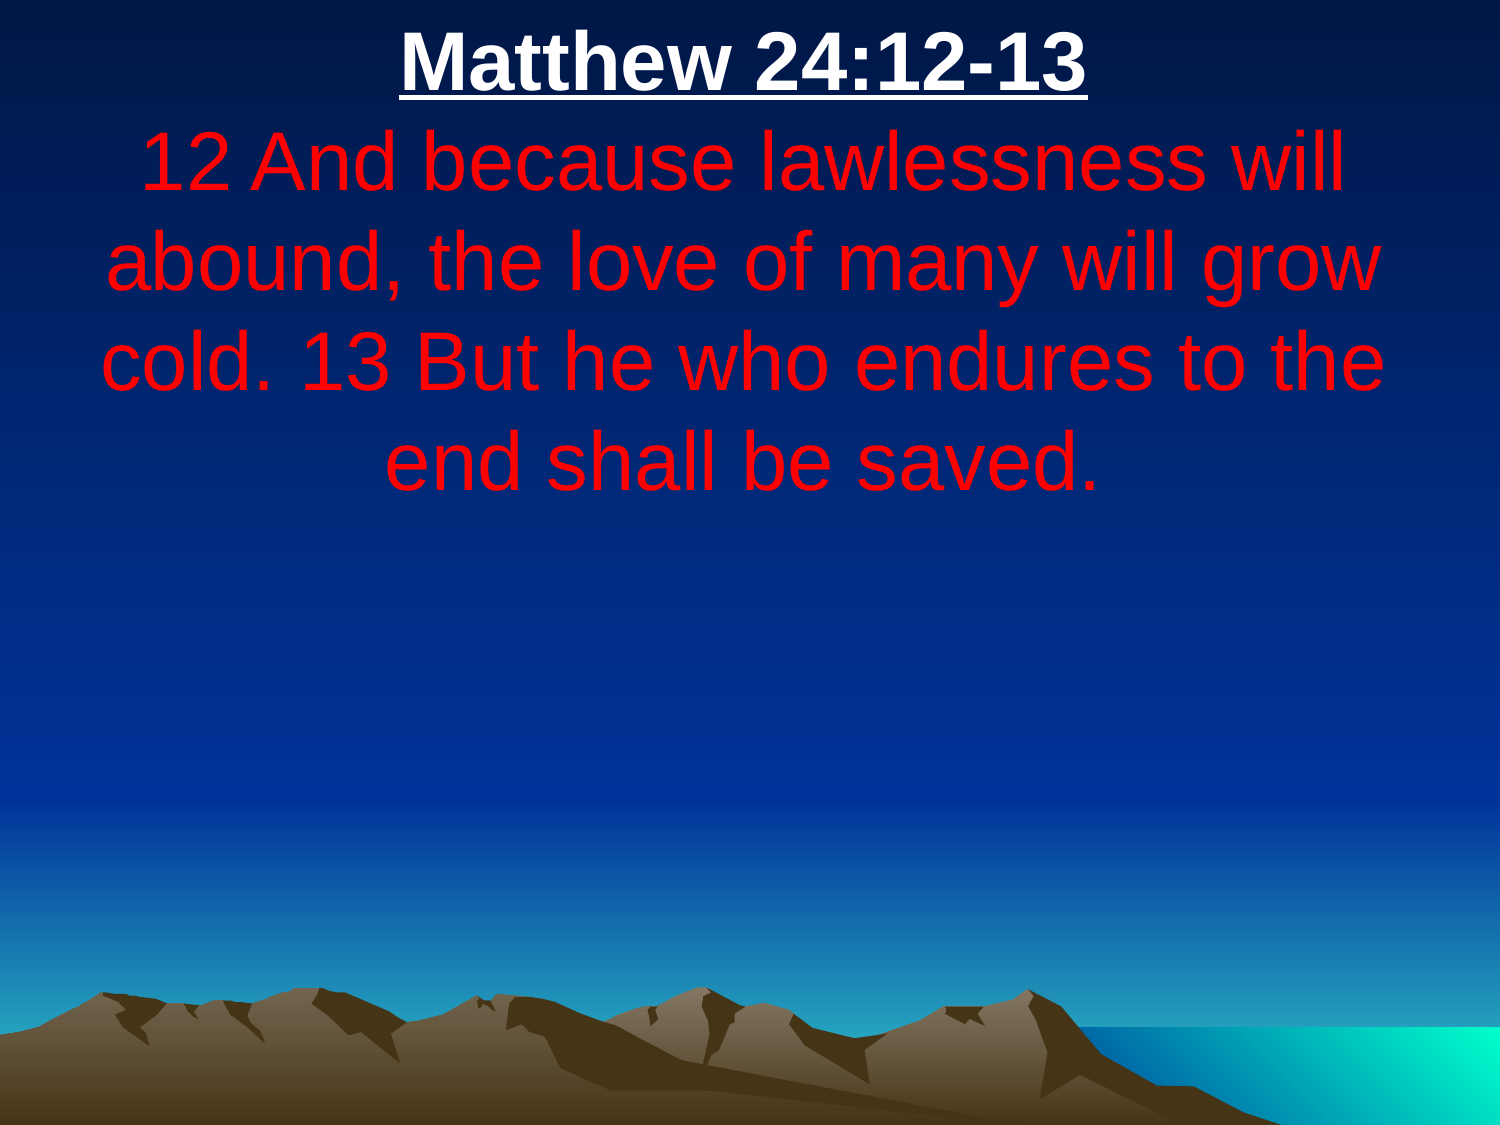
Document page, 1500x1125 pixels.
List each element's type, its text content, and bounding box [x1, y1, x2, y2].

text_box Matthew 24:12-13 12 And because lawlessness will abound, the love of many will grow cold. 13 But he who endures to the end shall be saved. [12, 0, 1475, 915]
